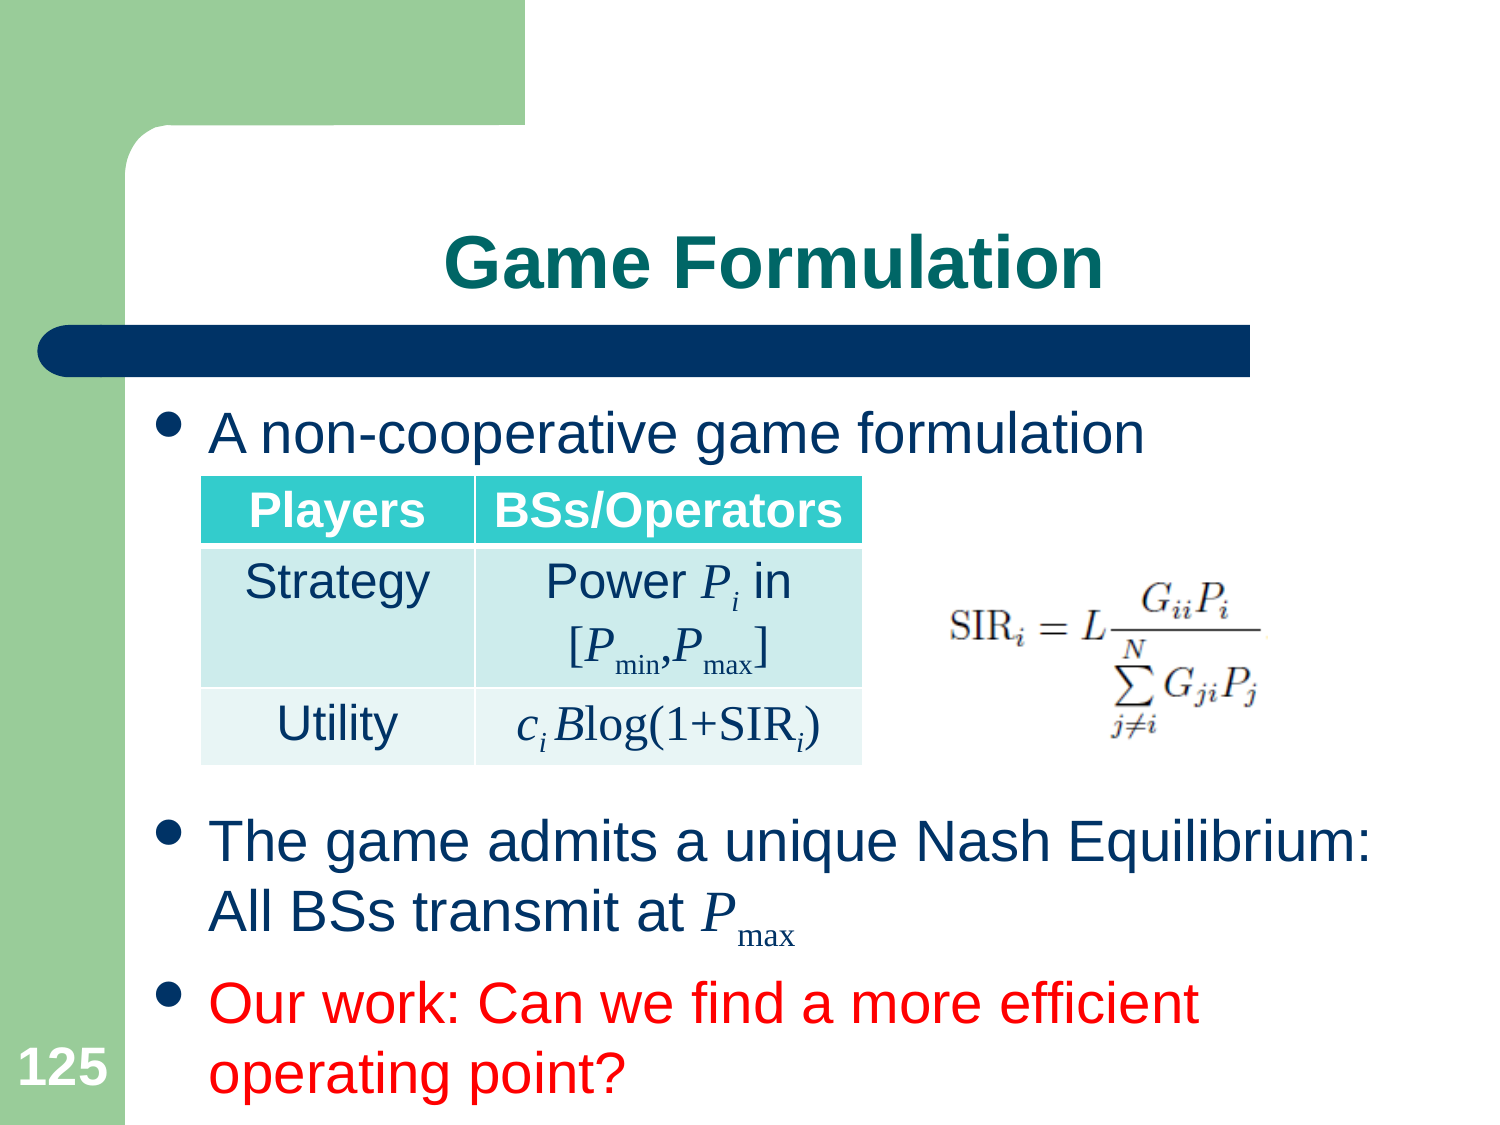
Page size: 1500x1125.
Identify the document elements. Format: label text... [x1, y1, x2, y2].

table_cell ci Blog(1+SIRi) [476, 689, 862, 765]
slide_number 125 [0, 1023, 129, 1105]
table_cell Power Pi in [Pmin,Pmax] [476, 549, 862, 687]
table_header Players [201, 476, 474, 543]
title Game Formulation [124, 124, 1426, 313]
table_header BSs/Operators [476, 476, 862, 543]
picture [939, 562, 1268, 742]
list A non-cooperative game formulation The game admits a unique Nash Equilibrium: All BSs transmit at Pmax Our work: Can we find a more efficient operating point? [137, 387, 1426, 1088]
table_cell Utility [201, 689, 474, 765]
table_cell Strategy [201, 549, 474, 687]
